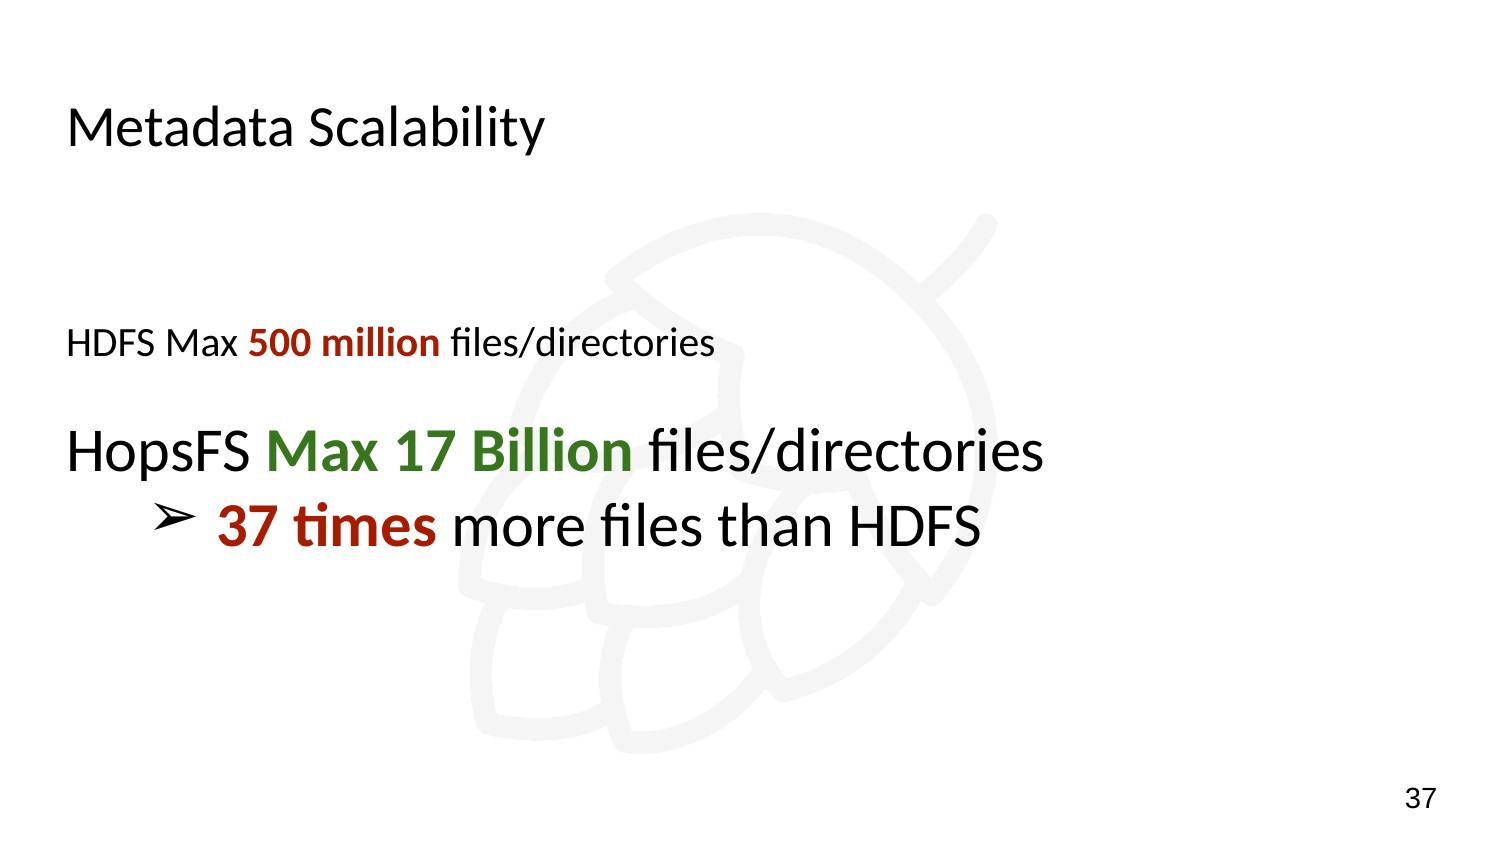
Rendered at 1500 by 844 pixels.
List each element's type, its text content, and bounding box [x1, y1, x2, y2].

title HDFS Max 500 million files/directories [51, 299, 1317, 393]
title HopsFS Max 17 Billion files/directories 37 times more files than HDFS [51, 393, 1469, 544]
title Metadata Scalability [51, 72, 1449, 167]
slide_number 37 [1389, 764, 1480, 830]
